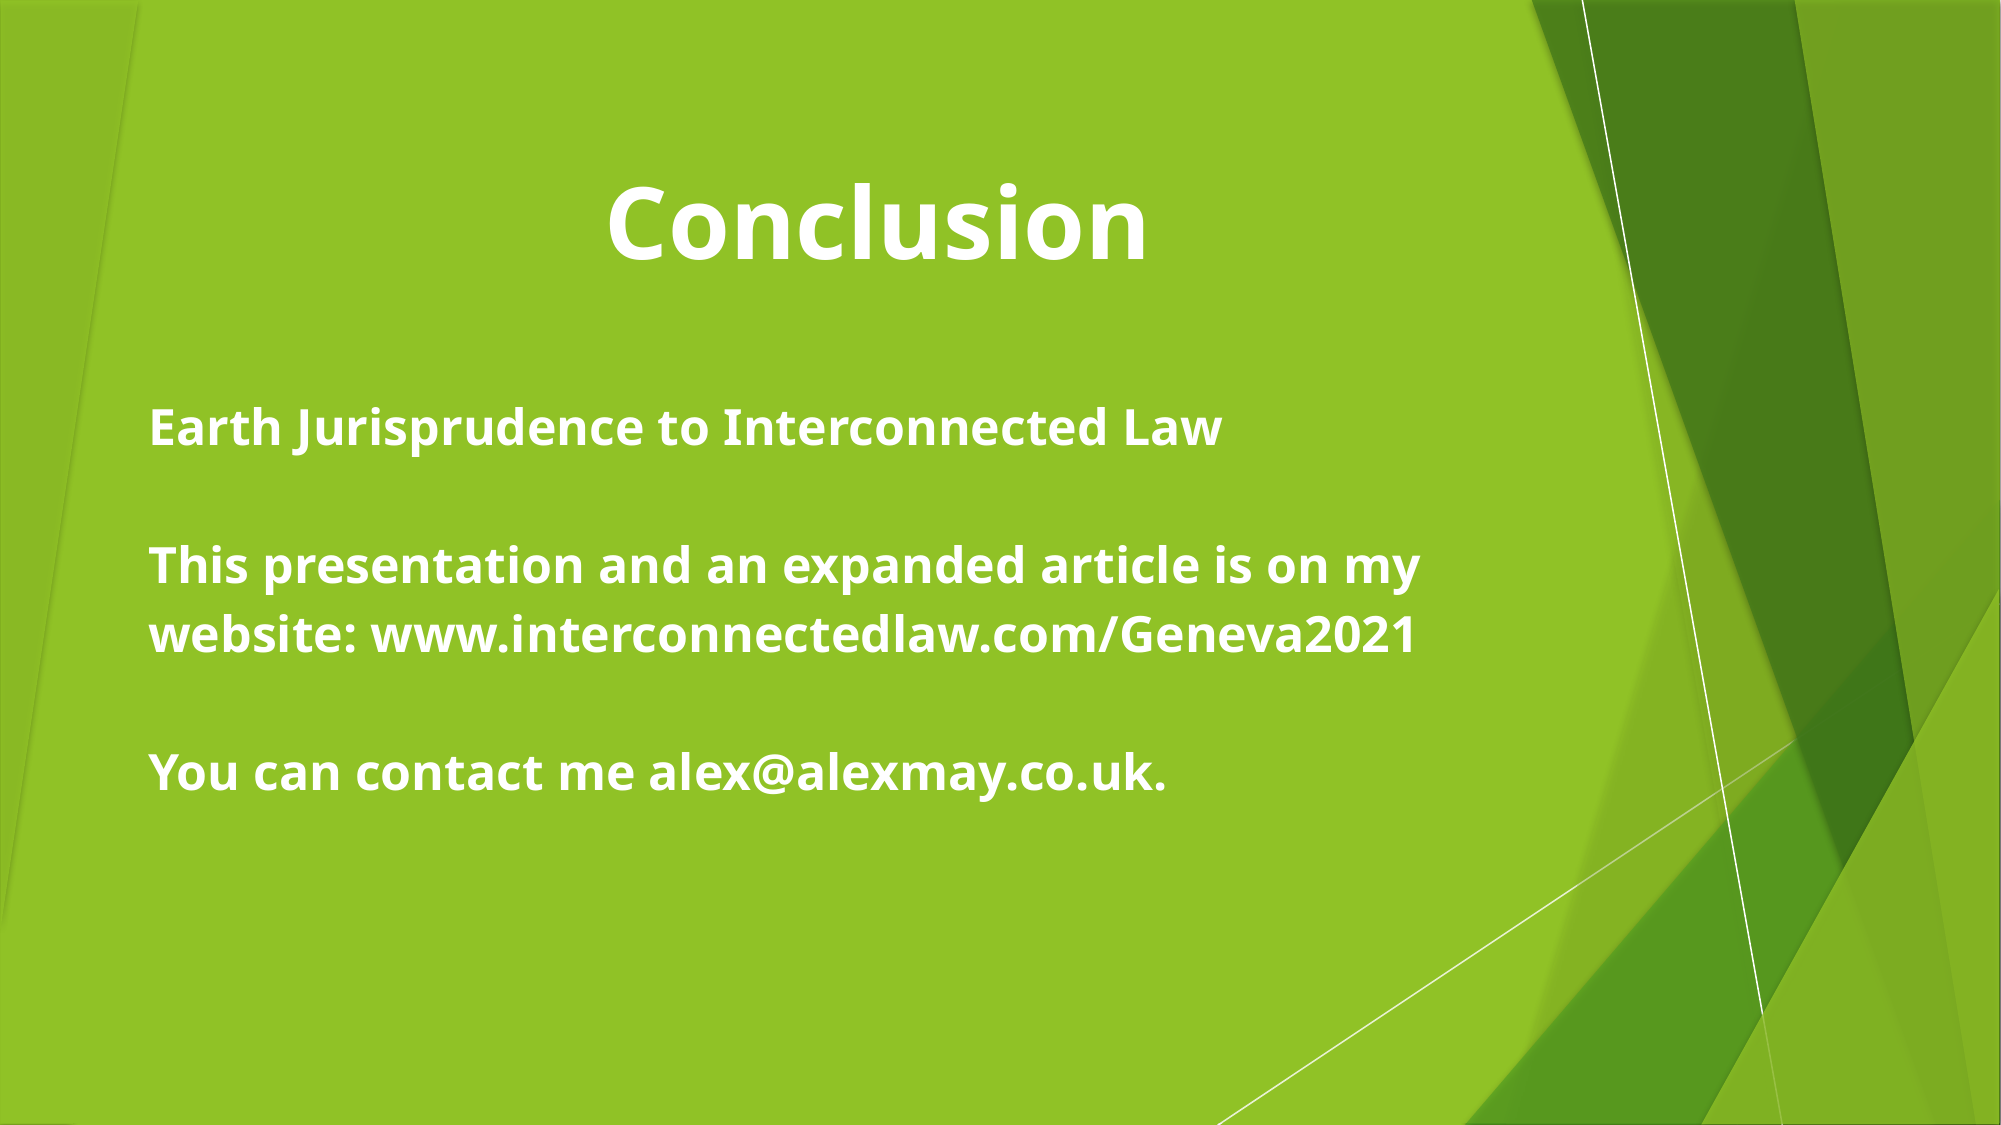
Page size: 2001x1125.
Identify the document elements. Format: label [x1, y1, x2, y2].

text_box [0, 0, 2000, 1125]
